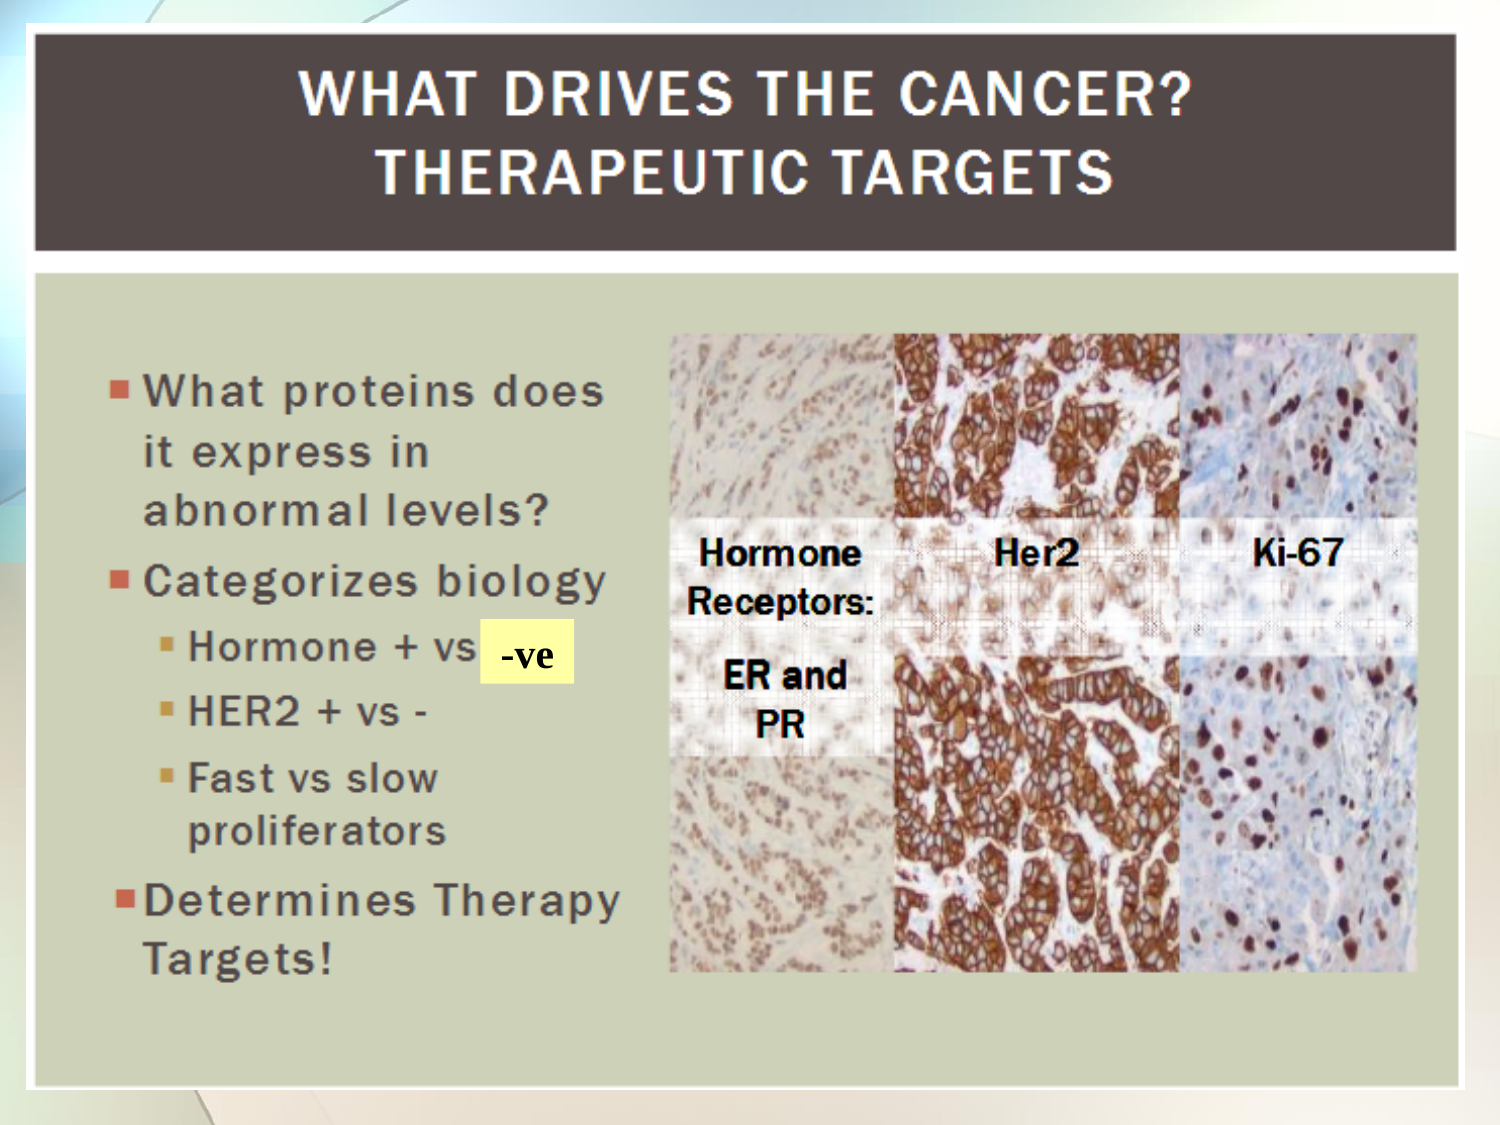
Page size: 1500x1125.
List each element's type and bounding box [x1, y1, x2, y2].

picture [0, 0, 1500, 1125]
list [26, 23, 1465, 1091]
